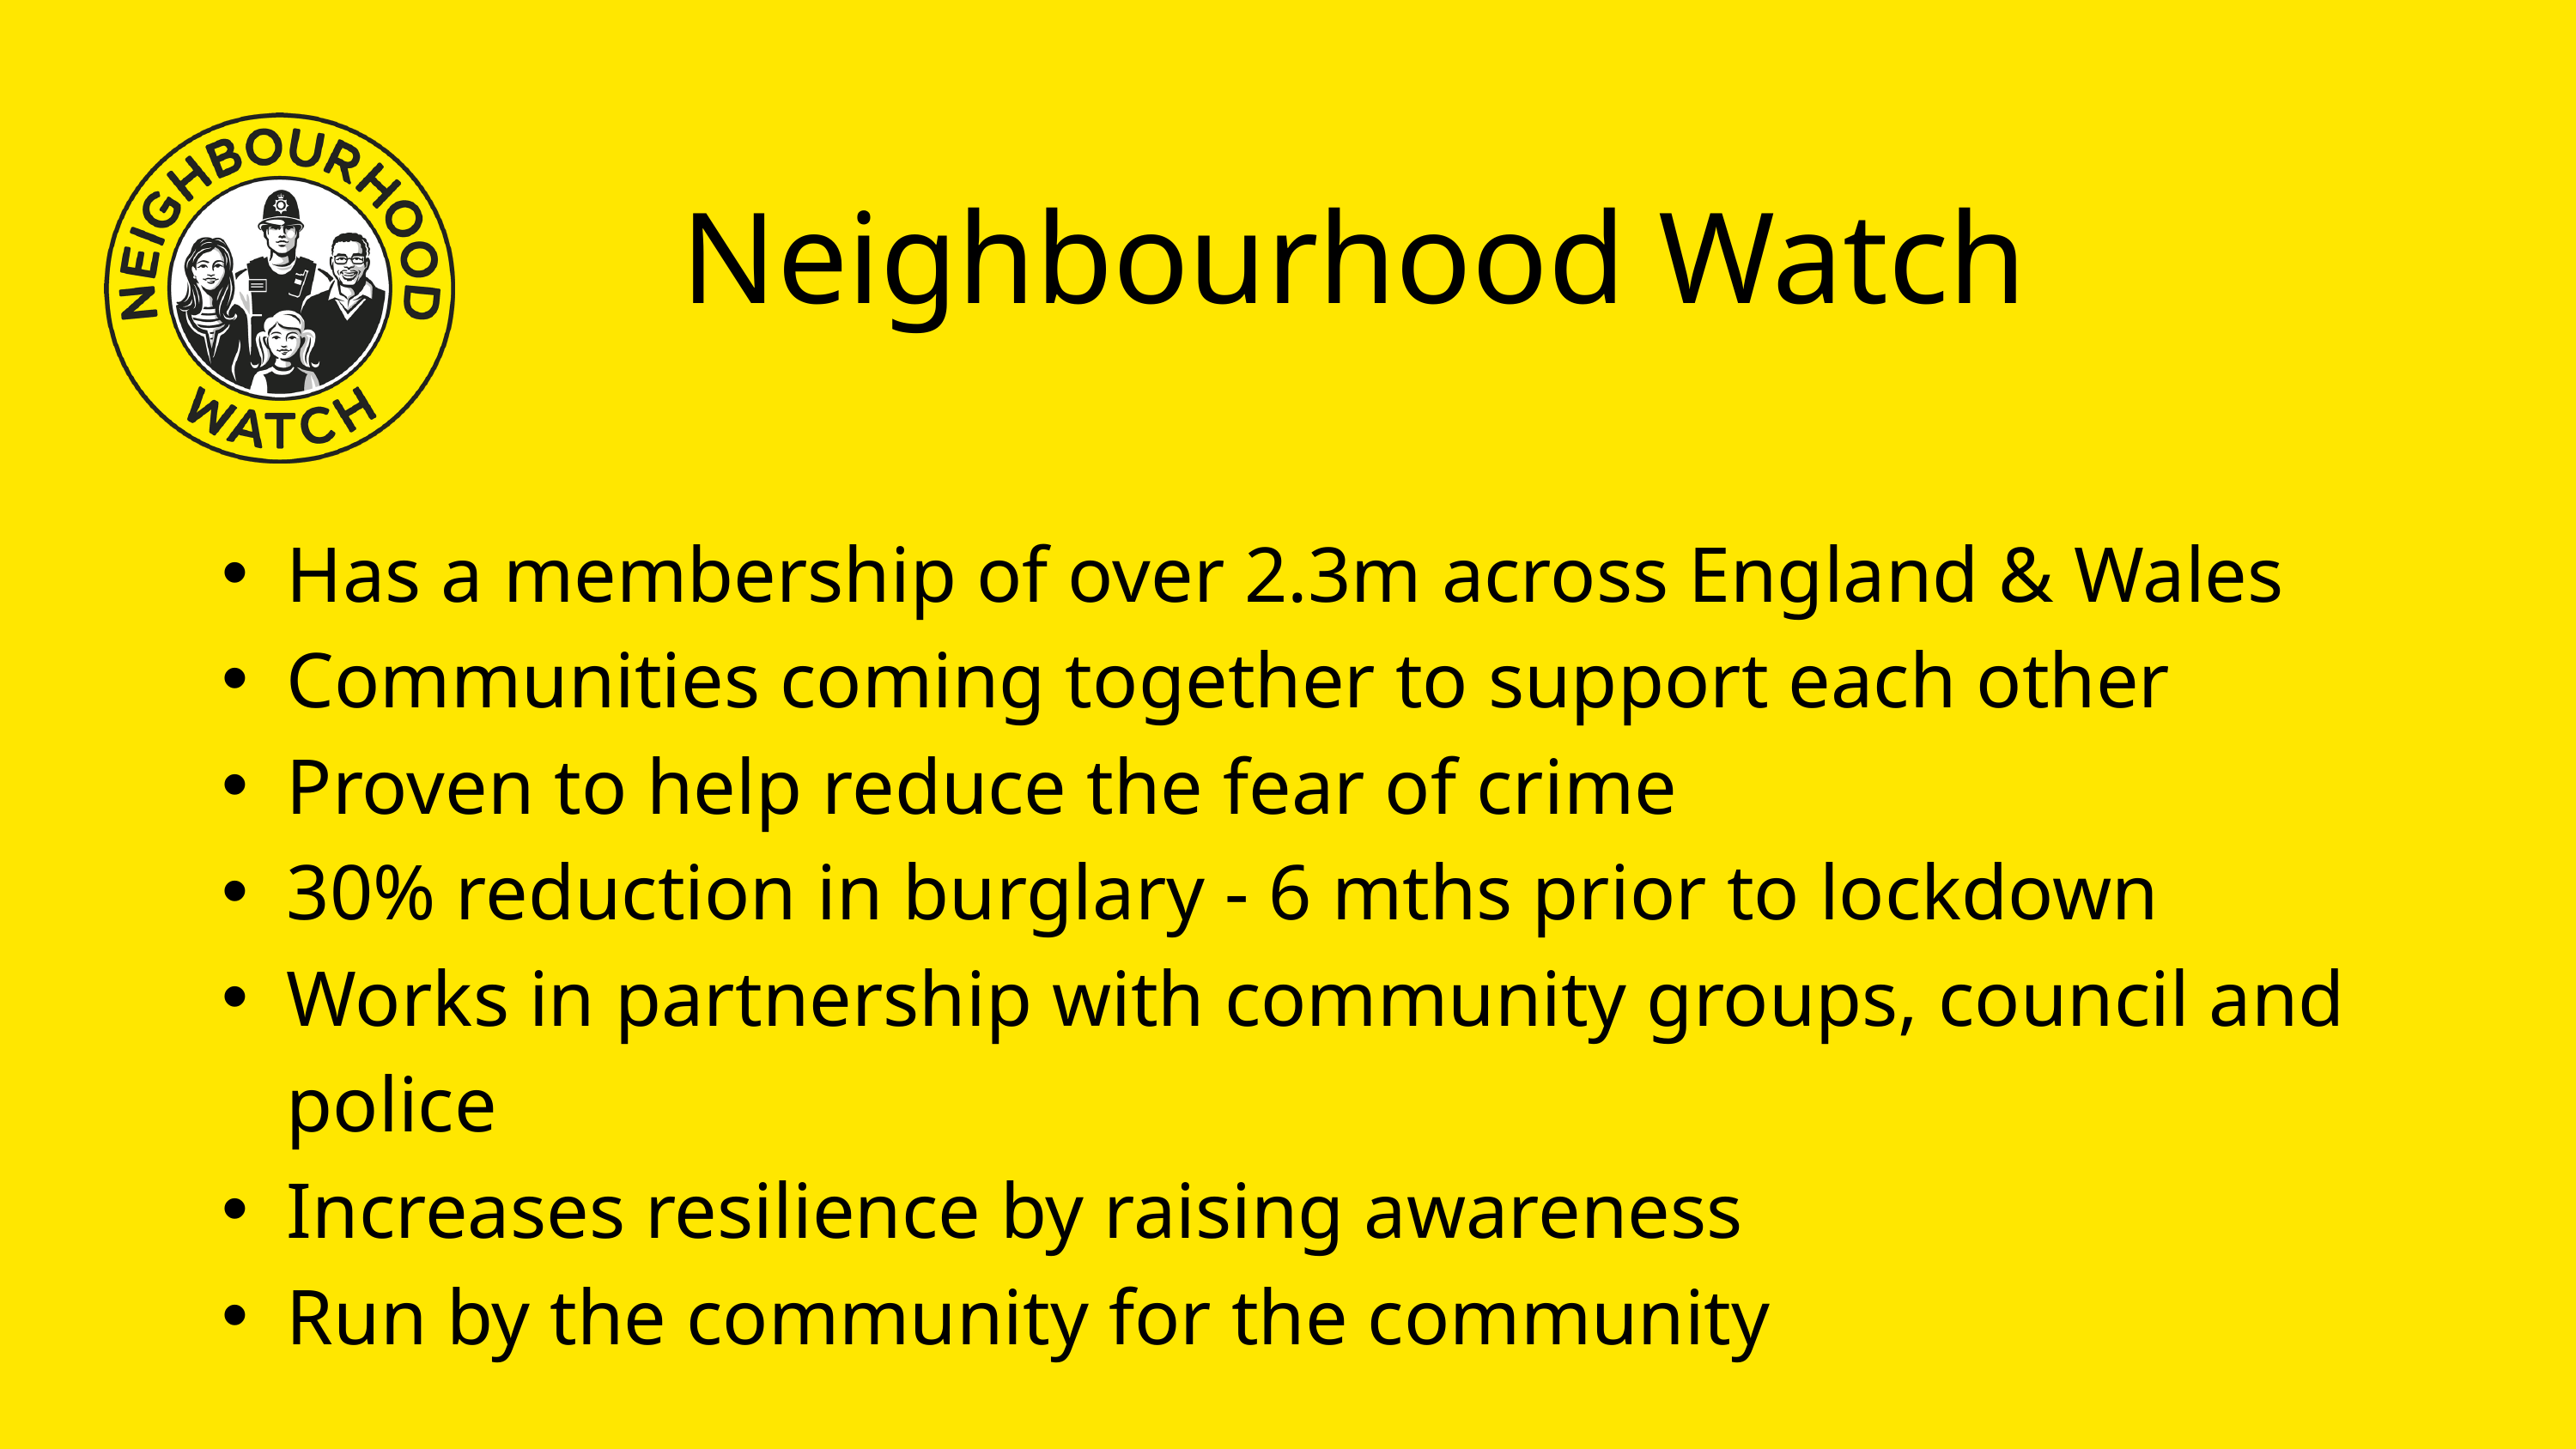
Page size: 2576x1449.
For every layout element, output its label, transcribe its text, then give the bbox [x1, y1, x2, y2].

text_box Neighbourhood Watch [645, 152, 2064, 329]
text_box Has a membership of over 2.3m across England & Wales Communities coming together to support each other Proven to help reduce the fear of crime 30% reduction in burglary - 6 mths prior to lockdown Works in partnership with community groups, council and police Increases resilience by raising awareness Run by the community for the community [157, 511, 2552, 1360]
picture [103, 112, 455, 464]
